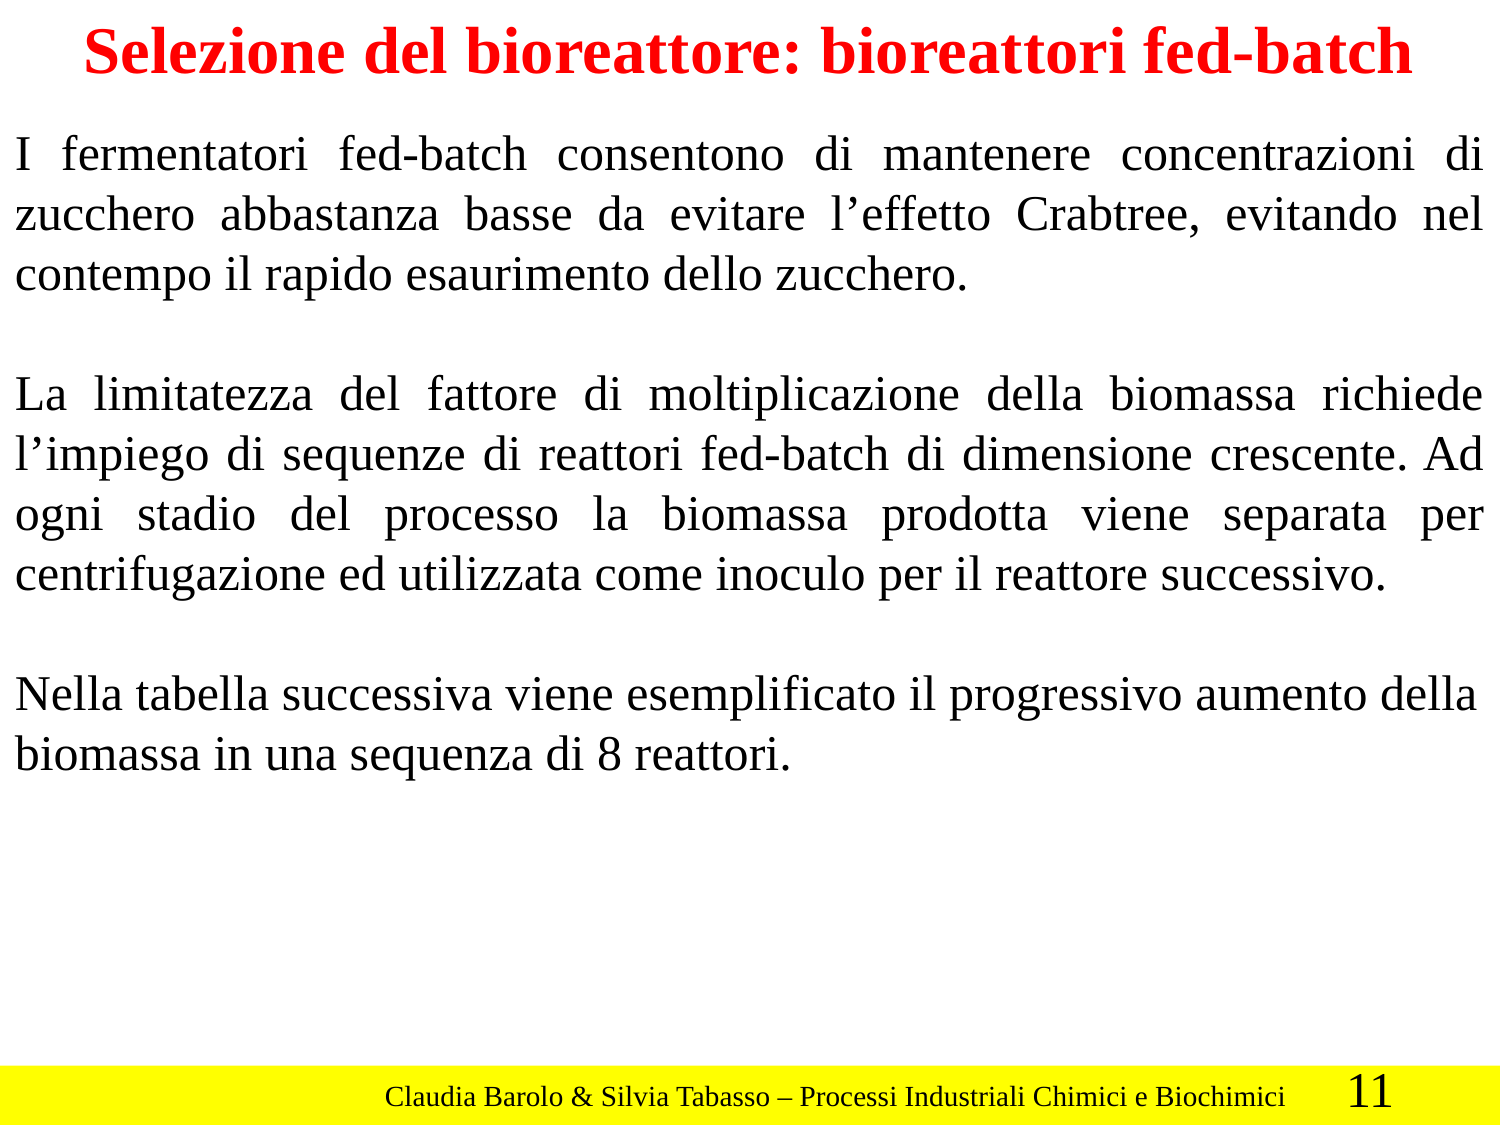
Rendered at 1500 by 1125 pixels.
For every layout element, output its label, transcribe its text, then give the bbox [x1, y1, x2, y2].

text_box I fermentatori fed-batch consentono di mantenere concentrazioni di zucchero abbastanza basse da evitare l’effetto Crabtree, evitando nel contempo il rapido esaurimento dello zucchero. La limitatezza del fattore di moltiplicazione della biomassa richiede l’impiego di sequenze di reattori fed-batch di dimensione crescente. Ad ogni stadio del processo la biomassa prodotta viene separata per centrifugazione ed utilizzata come inoculo per il reattore successivo. Nella tabella successiva viene esemplificato il progressivo aumento della biomassa in una sequenza di 8 reattori. [0, 112, 1500, 848]
text_box 11 [1331, 1049, 1500, 1125]
text_box Selezione del bioreattore: bioreattori fed-batch [0, 0, 1500, 112]
